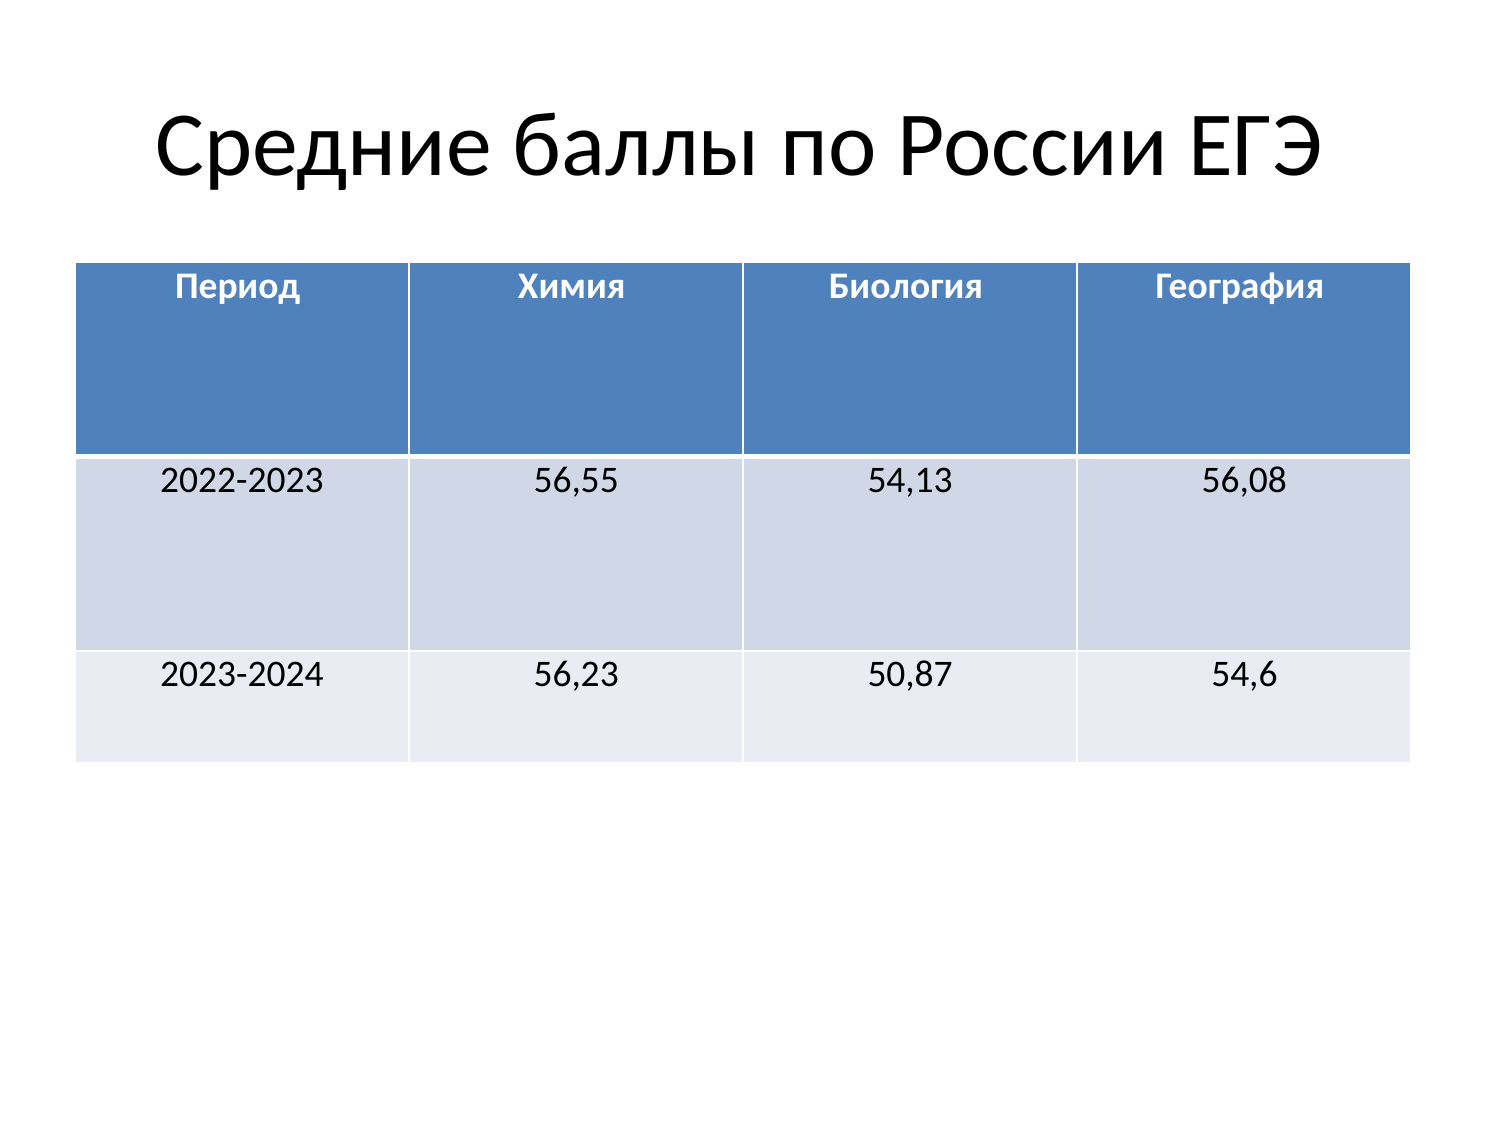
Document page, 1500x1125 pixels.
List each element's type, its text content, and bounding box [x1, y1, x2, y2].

table_cell 56,08 [1078, 459, 1410, 650]
table_cell 54,6 [1078, 652, 1410, 762]
table_cell 56,55 [410, 459, 742, 650]
title Средние баллы по России ЕГЭ [75, 45, 1425, 233]
table_cell 50,87 [744, 652, 1076, 762]
table_header Биология [744, 263, 1076, 454]
table_header Химия [410, 263, 742, 454]
table_cell 54,13 [744, 459, 1076, 650]
table_cell 56,23 [410, 652, 742, 762]
table_header География [1078, 263, 1410, 454]
table_cell 2022-2023 [76, 459, 408, 650]
table_header Период [76, 263, 408, 454]
table_cell 2023-2024 [76, 652, 408, 762]
